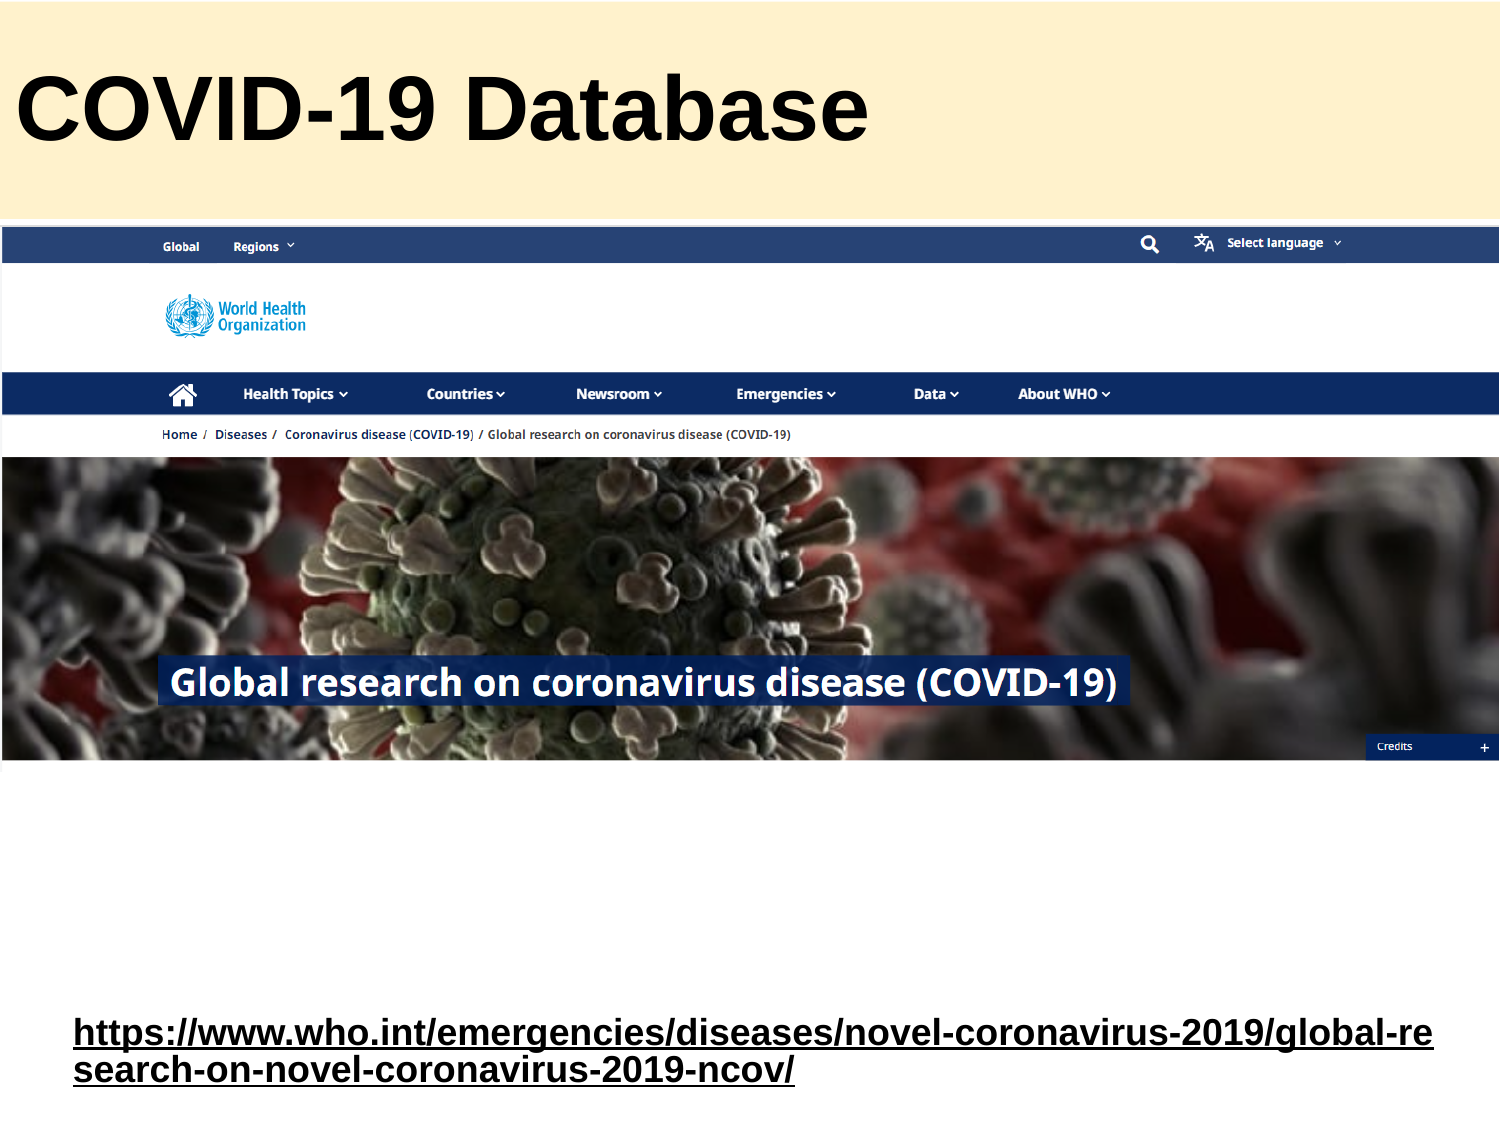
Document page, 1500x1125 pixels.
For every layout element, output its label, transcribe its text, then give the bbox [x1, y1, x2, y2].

picture [0, 218, 1499, 772]
title COVID-19 Database [0, 1, 1500, 219]
text_box https://www.who.int/emergencies/diseases/novel-coronavirus-2019/global-research-on-novel-coronavirus-2019-ncov/ [58, 1000, 1456, 1106]
